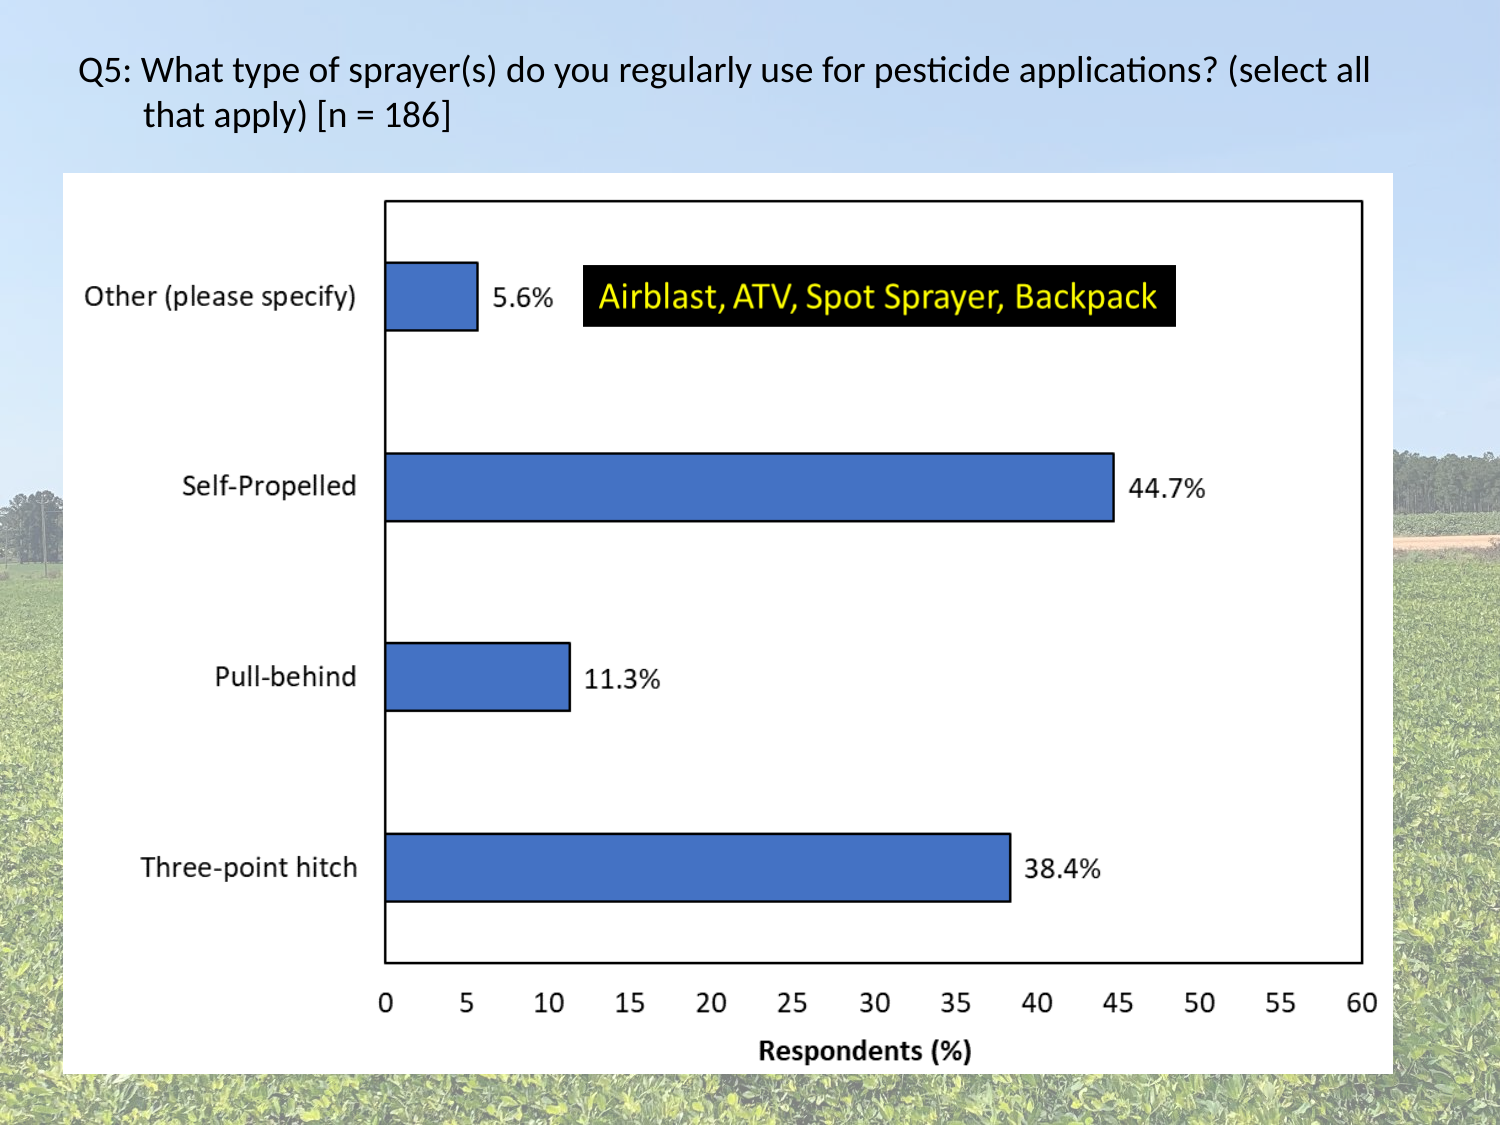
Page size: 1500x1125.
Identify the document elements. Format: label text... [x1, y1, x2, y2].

text_box Q5: What type of sprayer(s) do you regularly use for pesticide applications? (select all that apply) [n = 186] [63, 37, 1393, 142]
picture [63, 173, 1393, 1074]
